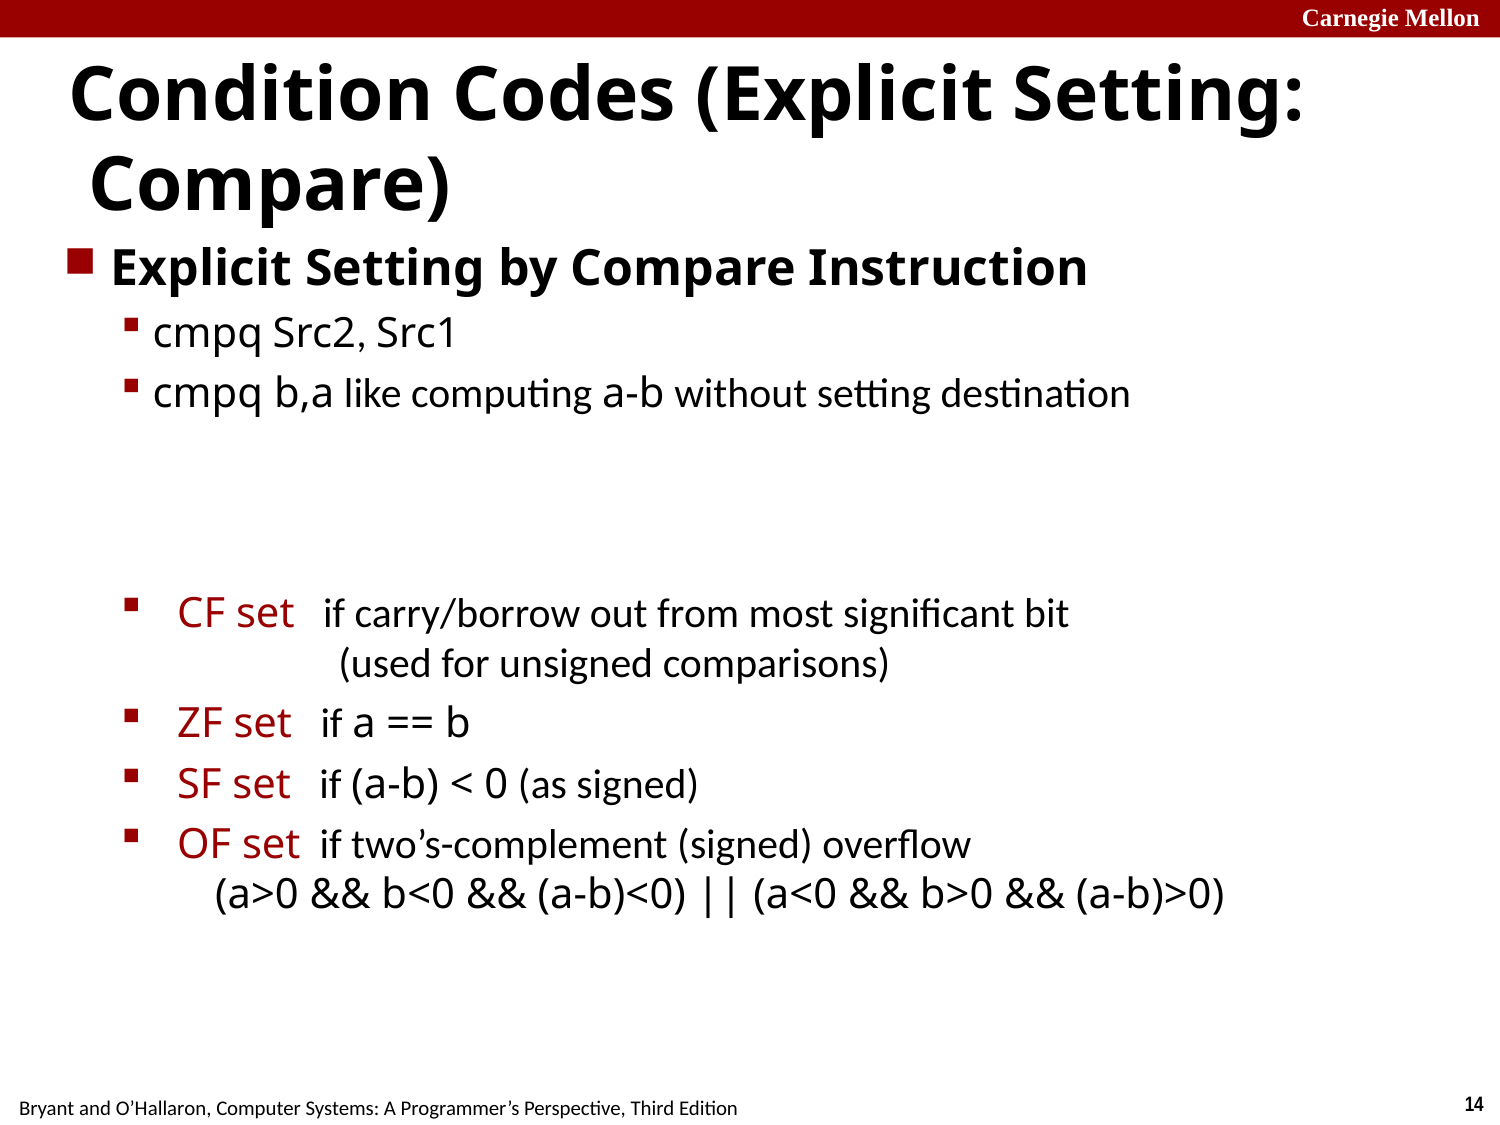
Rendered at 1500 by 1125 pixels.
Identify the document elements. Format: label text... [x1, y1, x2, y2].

list Explicit Setting by Compare Instruction cmpq Src2, Src1 cmpq b,a like computing a-b without setting destination CF set if carry/borrow out from most significant bit (used for unsigned comparisons) ZF set if a == b SF set if (a-b) < 0 (as signed) OF set if two’s-complement (signed) overflow (a>0 && b<0 && (a-b)<0) || (a<0 && b>0 && (a-b)>0) [62, 228, 1475, 816]
title Condition Codes (Explicit Setting: Compare) [62, 41, 1438, 228]
